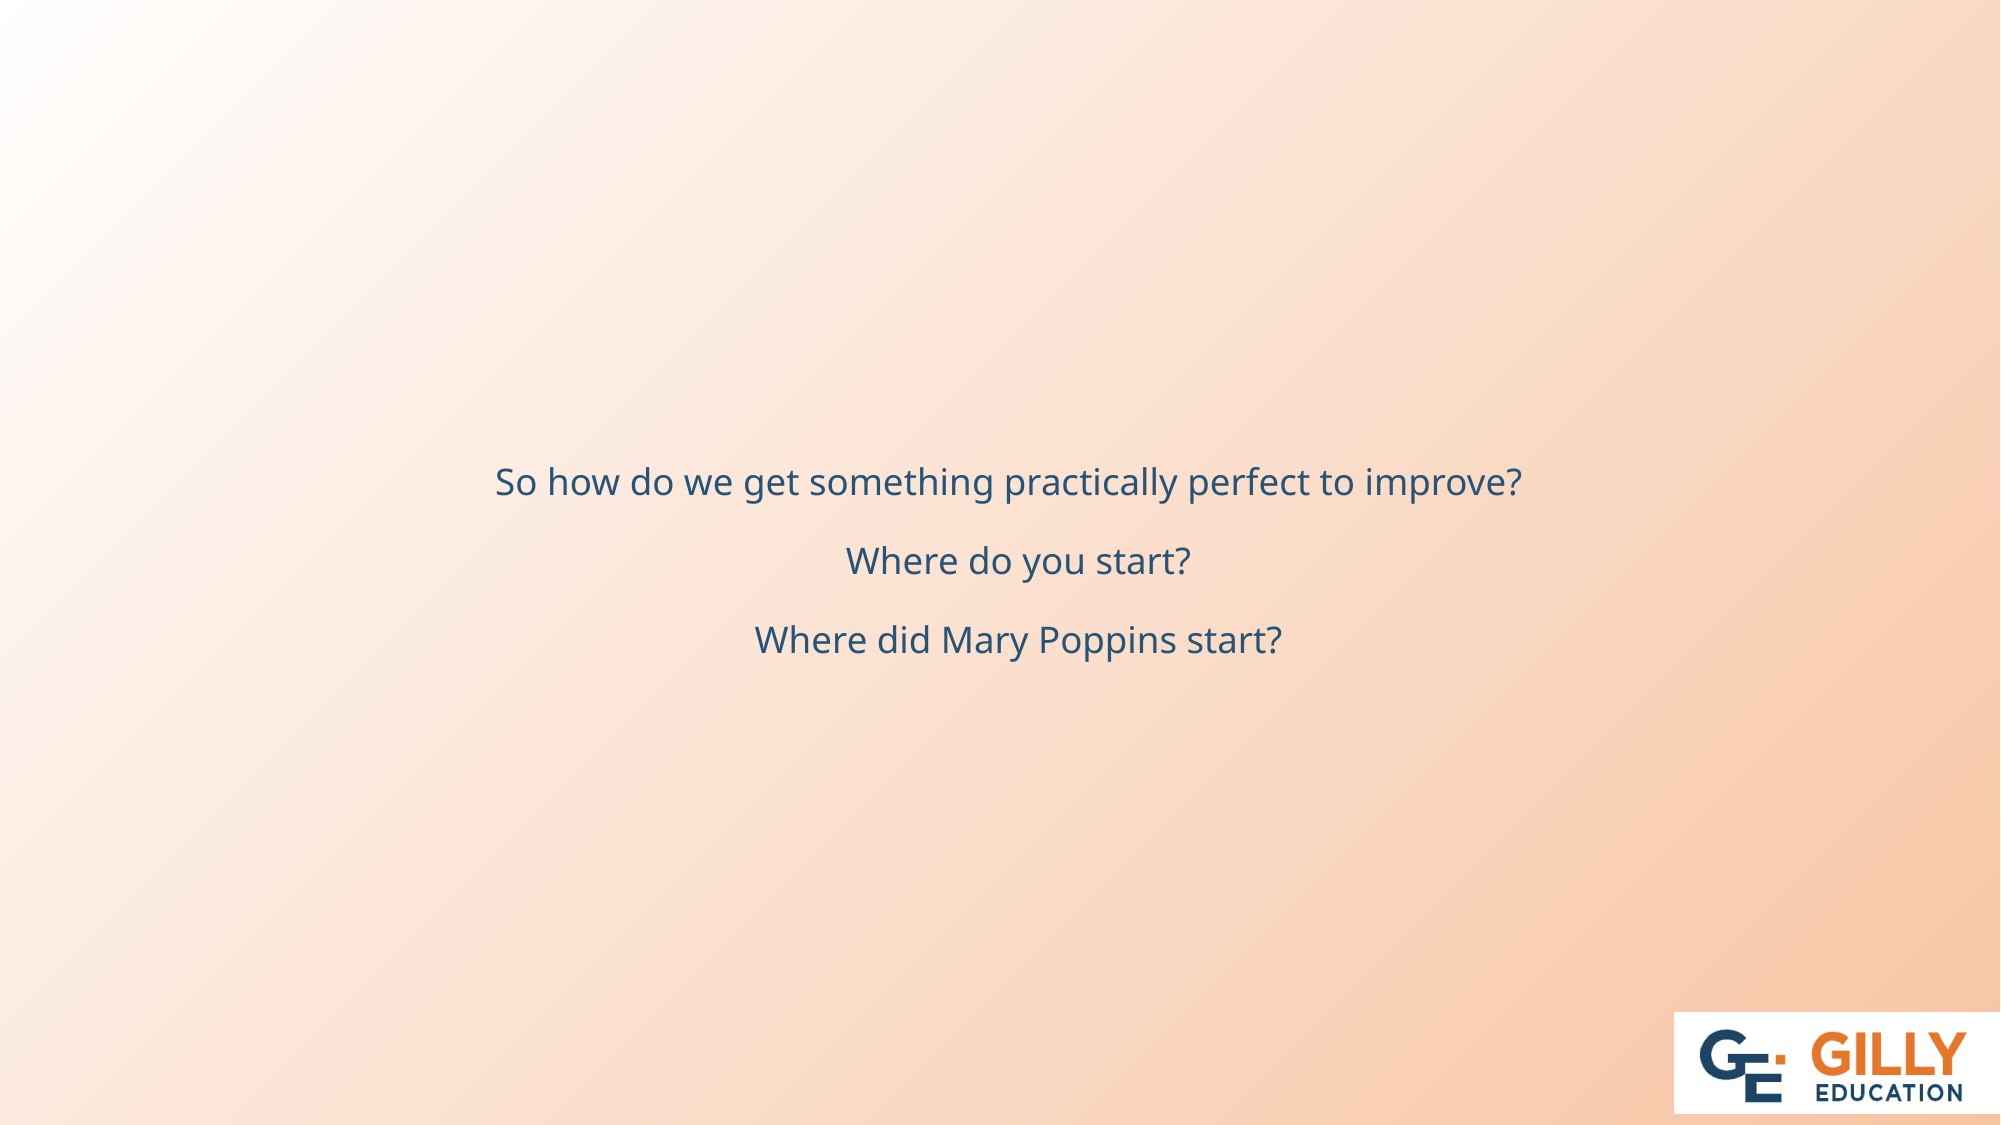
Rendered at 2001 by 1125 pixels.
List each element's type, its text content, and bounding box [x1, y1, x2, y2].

picture [1674, 1012, 2000, 1114]
title So how do we get something practically perfect to improve? Where do you start? Where did Mary Poppins start? [156, 453, 1882, 672]
